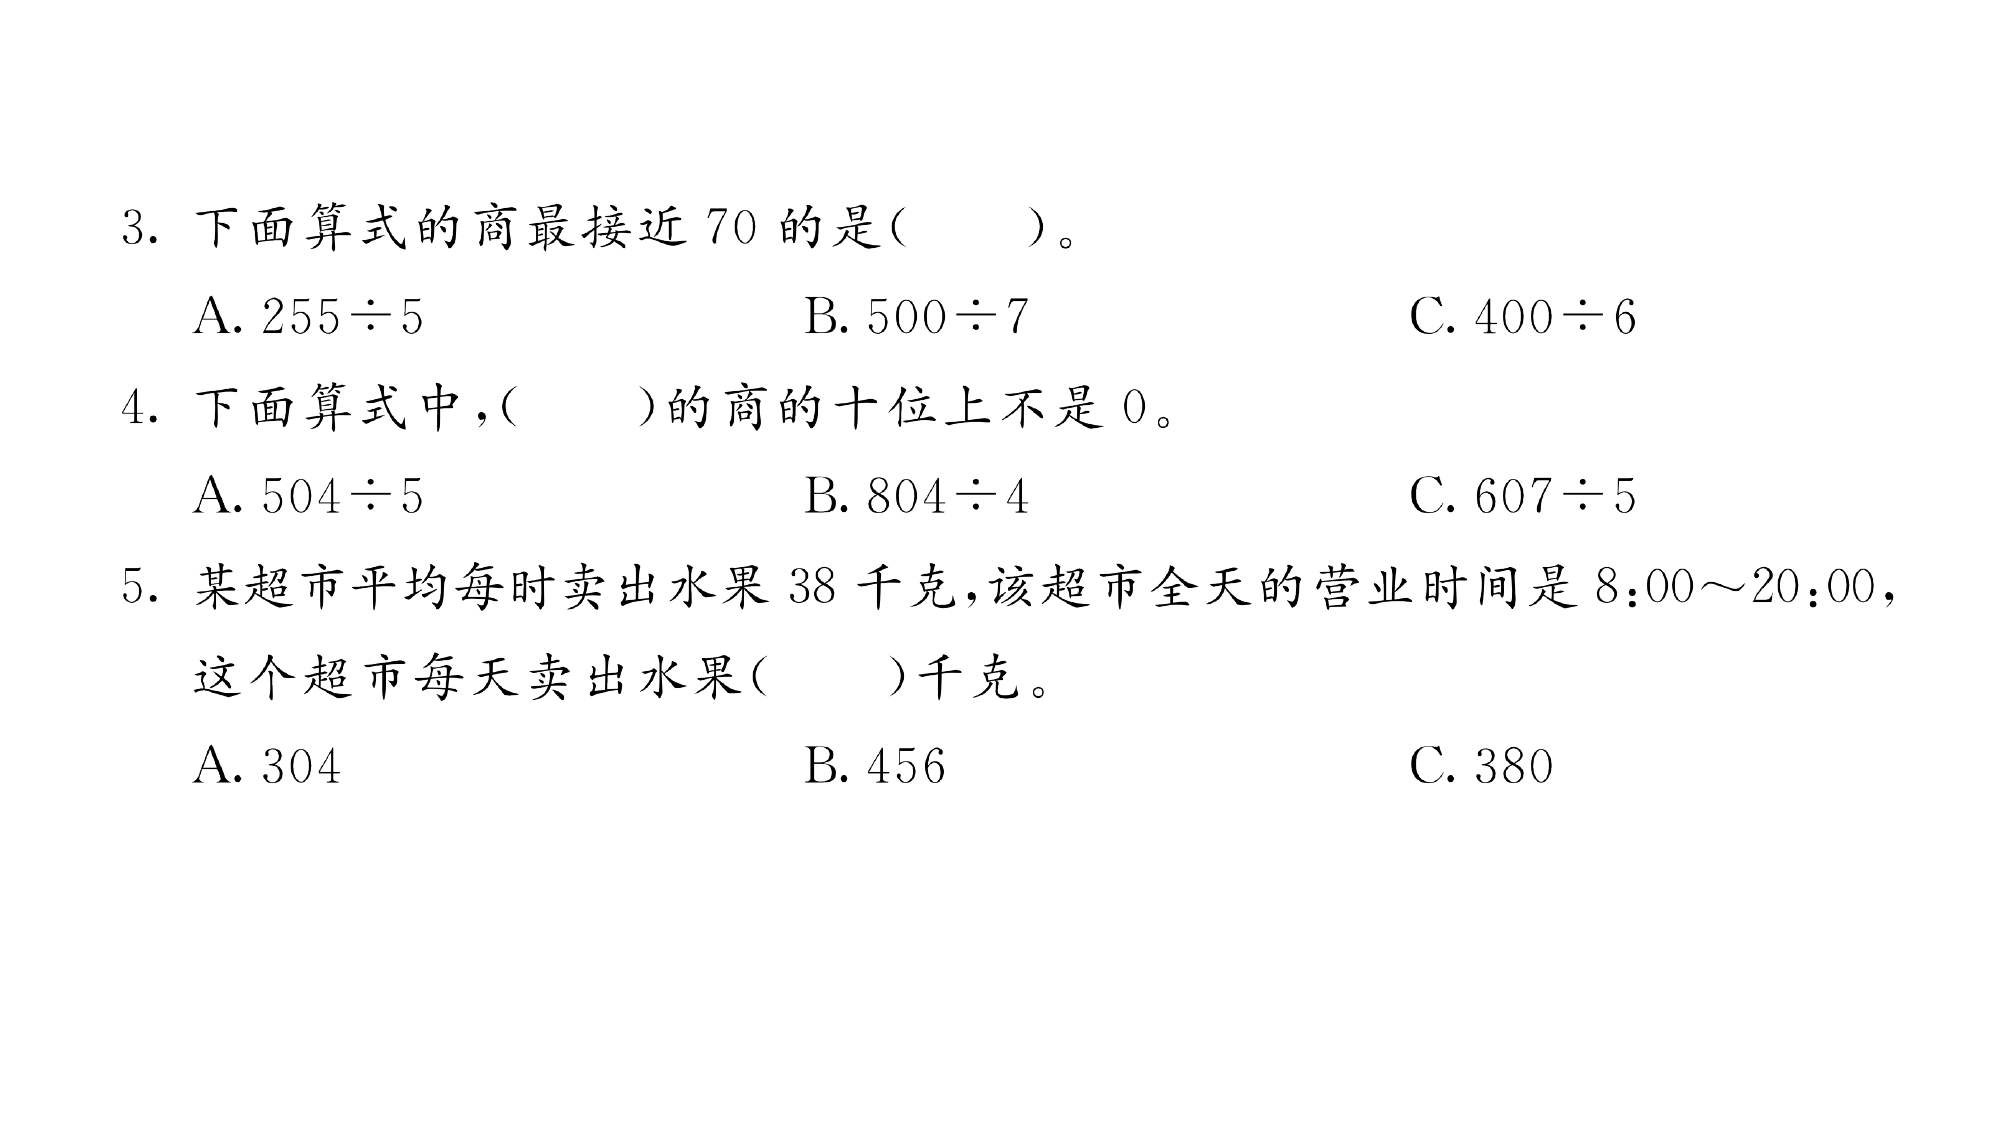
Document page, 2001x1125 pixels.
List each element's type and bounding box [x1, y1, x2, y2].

picture [118, 177, 2000, 805]
